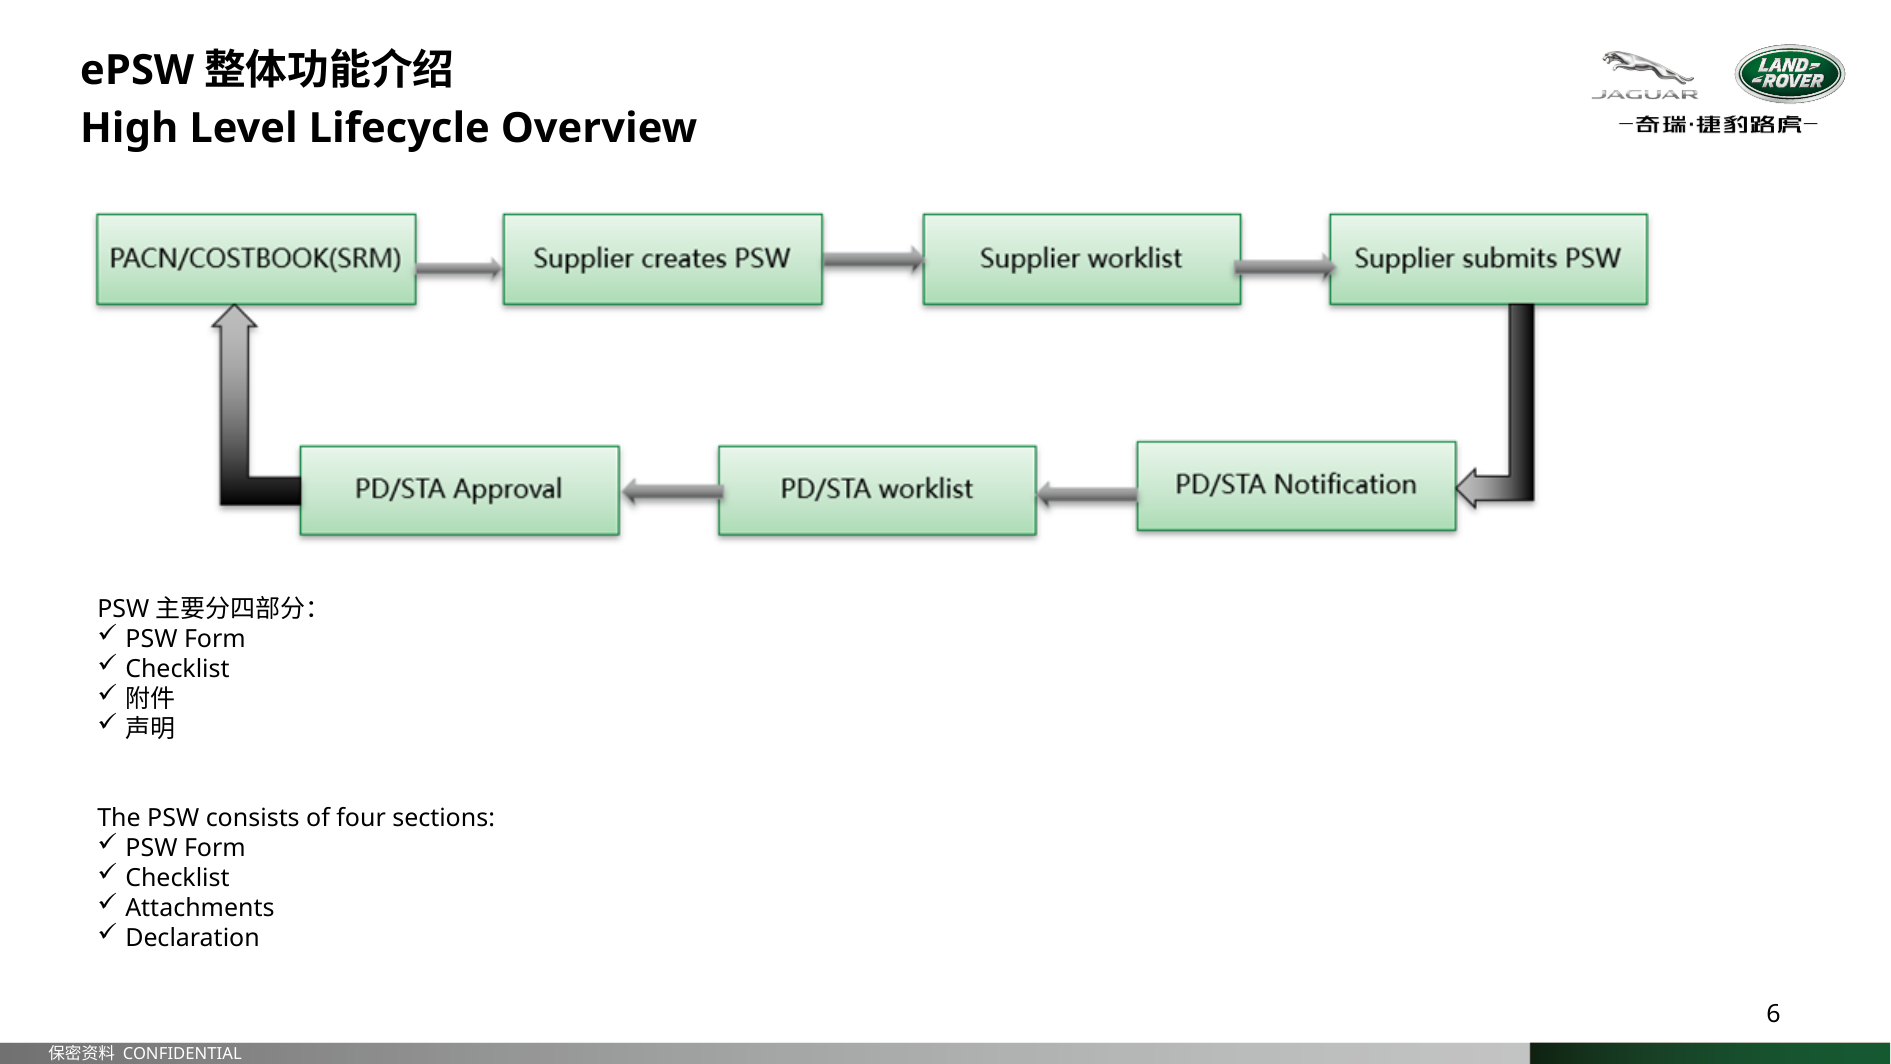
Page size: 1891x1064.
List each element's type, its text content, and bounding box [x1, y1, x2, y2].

text_box PSW主要分四部分： PSW Form Checklist 附件 声明 The PSW consists of four sections: PSW Form Checklist Attachments Declaration [82, 623, 1418, 959]
slide_number 6 [1354, 985, 1796, 1043]
picture [0, 0, 1891, 1064]
list High Level Lifecycle Overview [65, 97, 901, 151]
list ePSW整体功能介绍 [65, 39, 901, 96]
